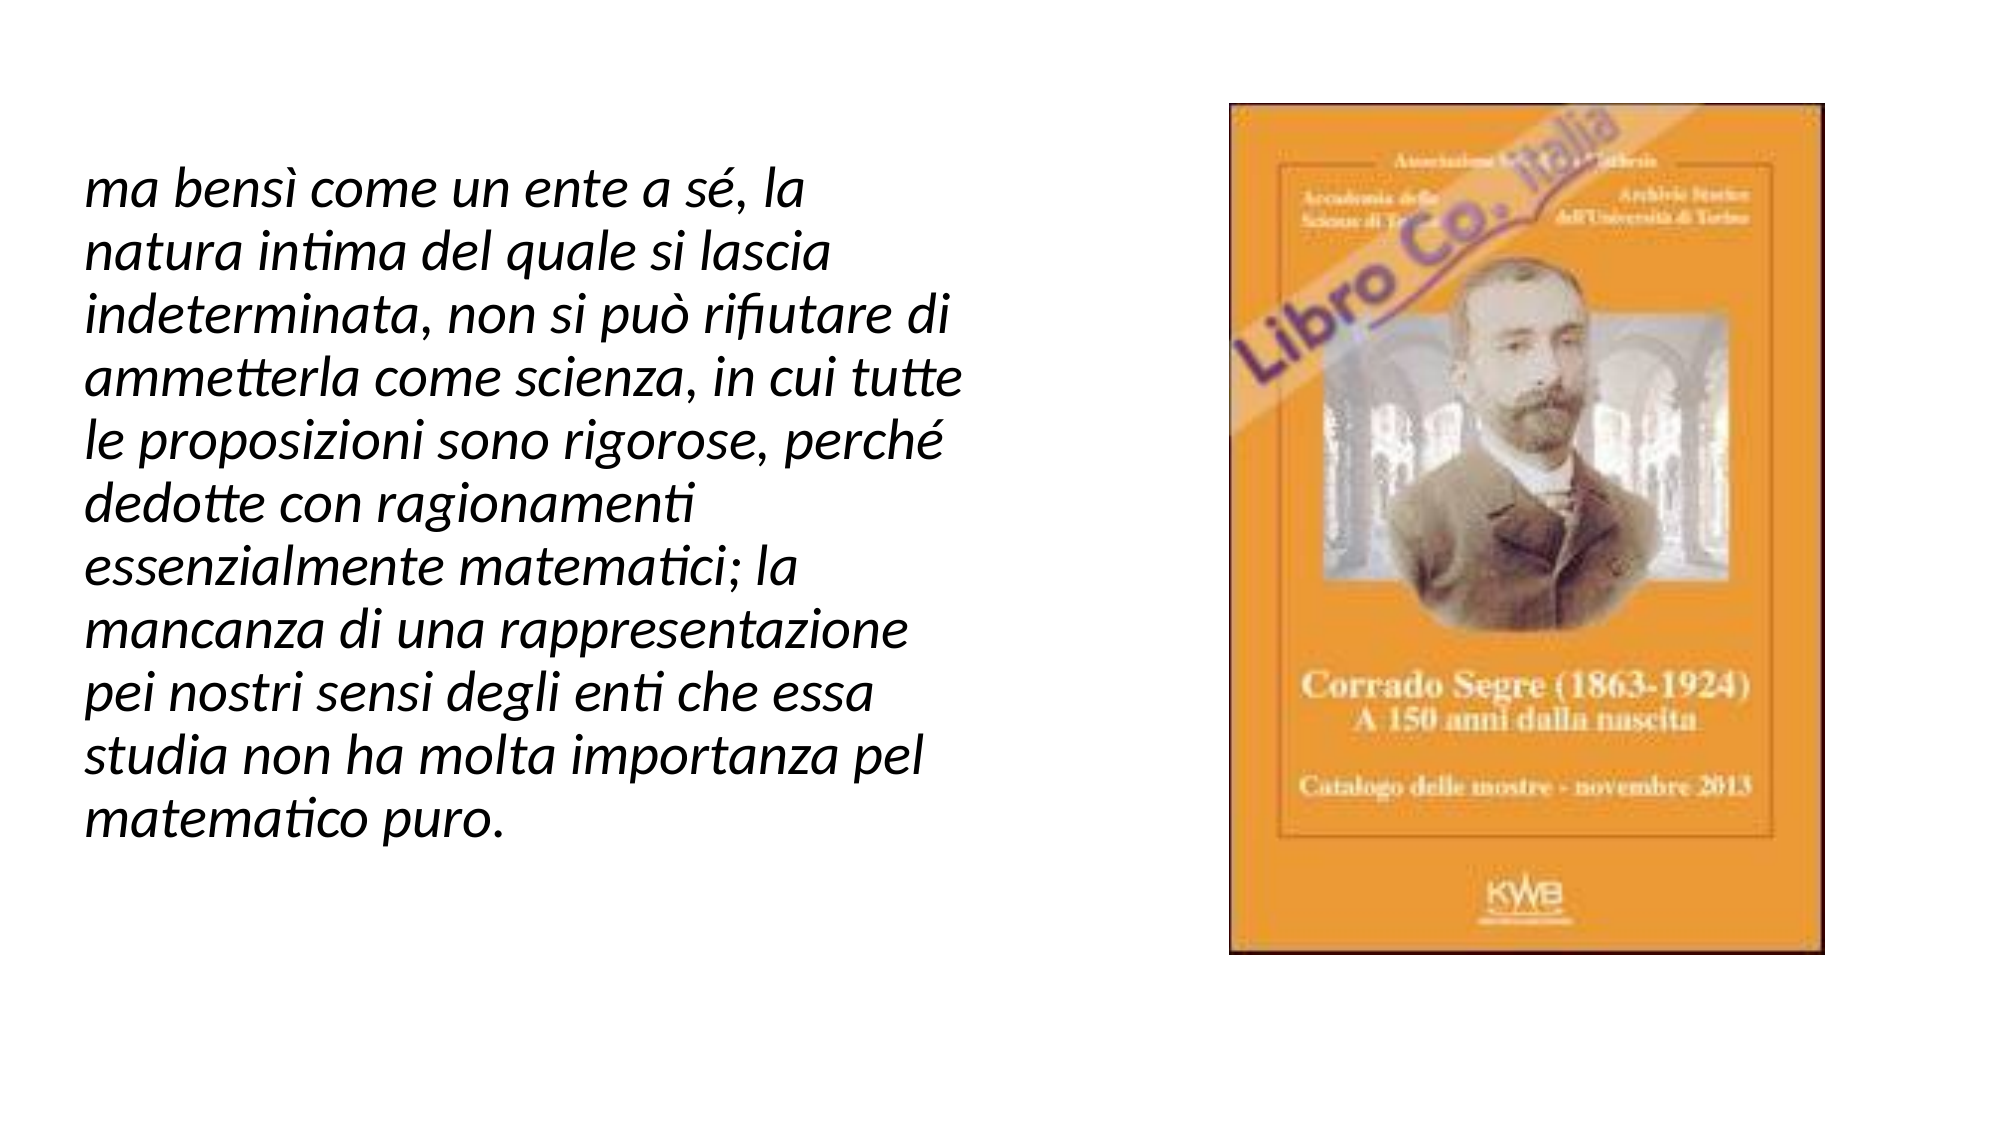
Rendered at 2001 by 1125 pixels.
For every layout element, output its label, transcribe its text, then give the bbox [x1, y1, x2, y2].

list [1229, 103, 1825, 955]
list ma bensì come un ente a sé, la natura intima del quale si lascia indeterminata, non si può rifiutare di ammetterla come scienza, in cui tutte le proposizioni sono rigorose, perché dedotte con ragionamenti essenzialmente matematici; la mancanza di una rappresentazione pei nostri sensi degli enti che essa studia non ha molta importanza pel matematico puro. [69, 149, 988, 1014]
